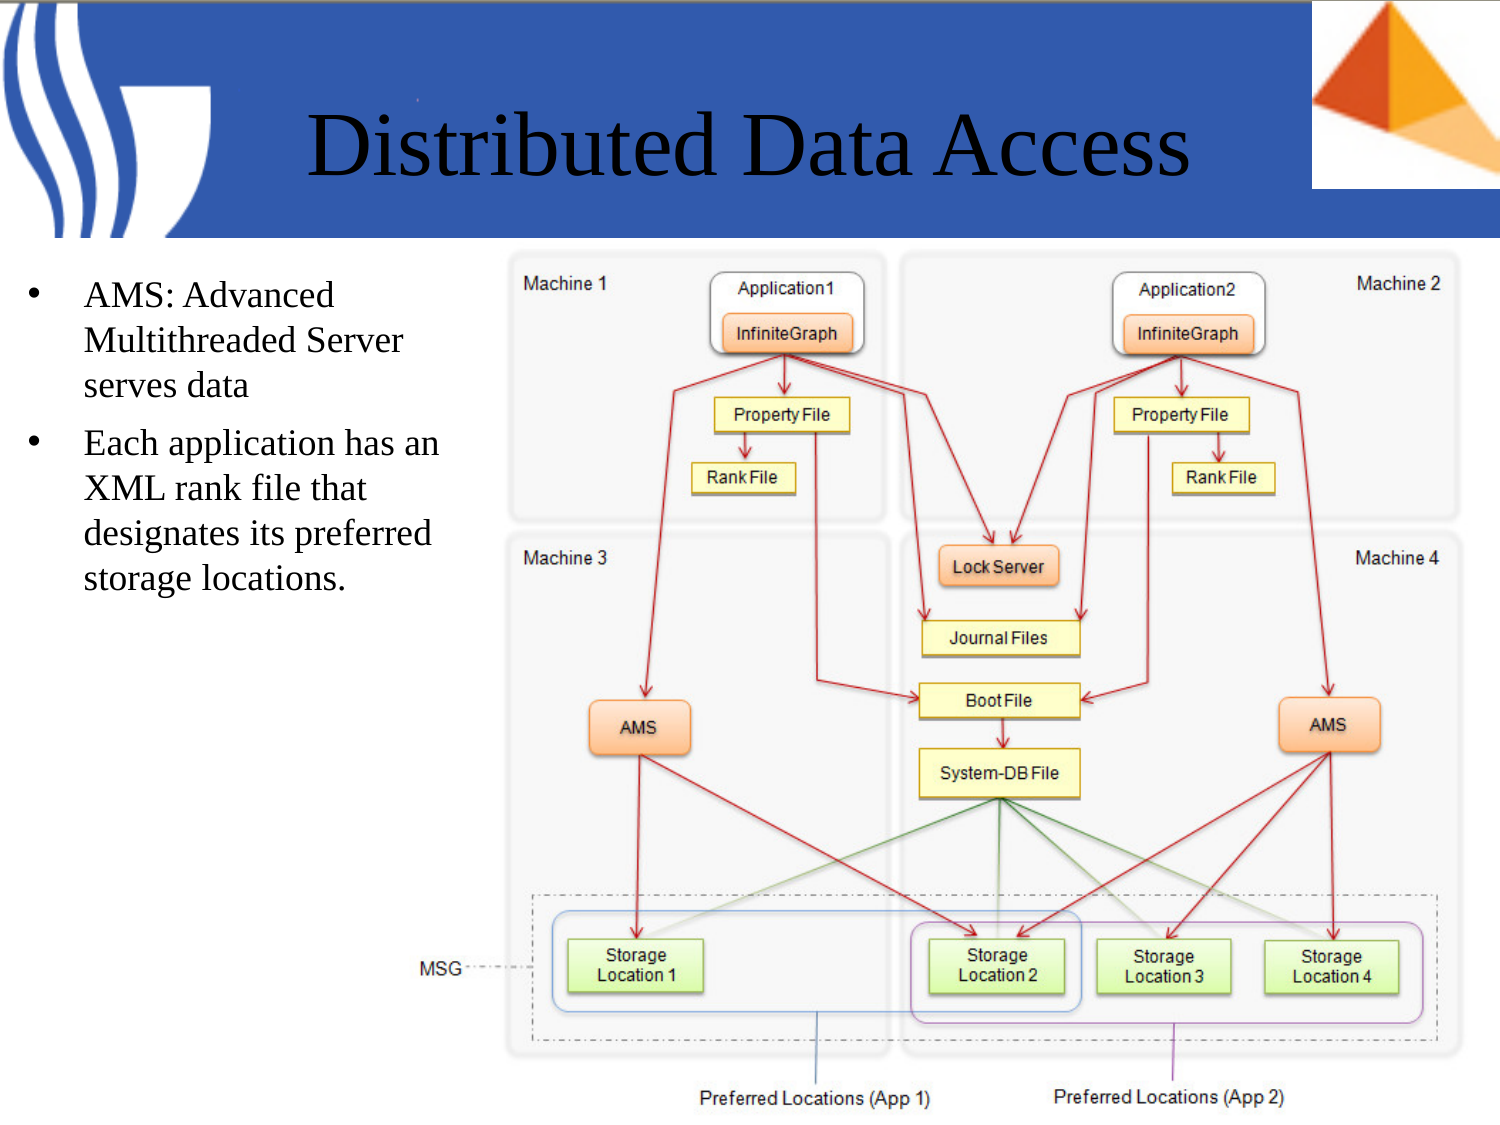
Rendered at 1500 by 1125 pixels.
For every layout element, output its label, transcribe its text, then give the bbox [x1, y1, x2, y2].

list AMS: Advanced Multithreaded Server serves data Each application has an XML rank file that designates its preferred storage locations. [12, 262, 382, 925]
picture [387, 239, 1476, 1125]
title Distributed Data Access [225, 45, 1275, 233]
picture [0, 0, 1500, 238]
